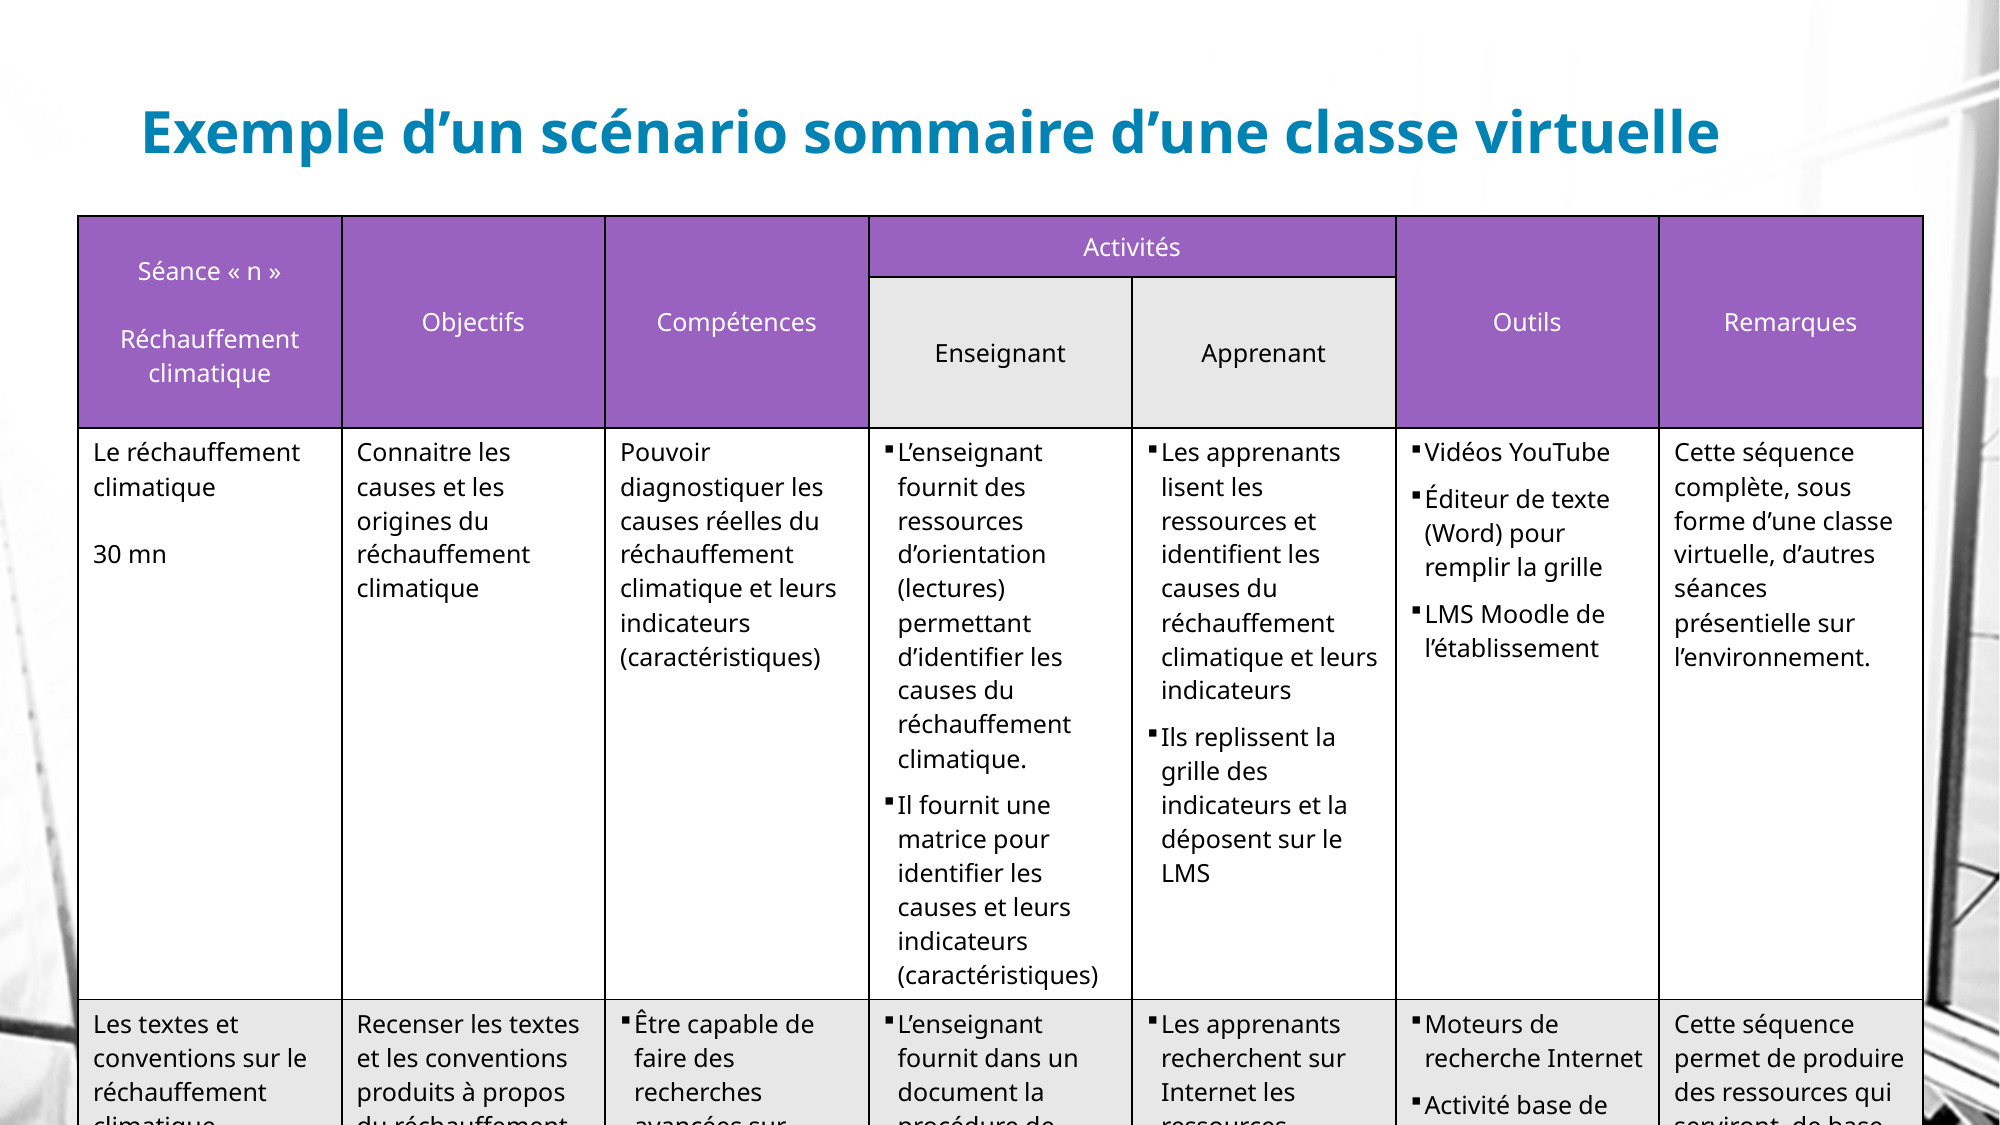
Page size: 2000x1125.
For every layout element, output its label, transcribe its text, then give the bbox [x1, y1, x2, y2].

table_header Activités [870, 217, 1395, 276]
table_cell Apprenant [1133, 278, 1395, 427]
table_cell Être capable de faire des recherches avancées sur internet Être capable de créer une base de données d’objets structurés [606, 1000, 868, 1125]
table_header Objectifs [343, 217, 604, 427]
table_cell Les apprenants lisent les ressources et identifient les causes du réchauffement climatique et leurs indicateurs Ils replissent la grille des indicateurs et la déposent sur le LMS [1133, 429, 1395, 999]
table_header Outils [1397, 217, 1658, 427]
table_cell Enseignant [870, 278, 1131, 427]
table_cell Vidéos YouTube Éditeur de texte (Word) pour remplir la grille LMS Moodle de l’établissement [1397, 429, 1658, 999]
table_header Compétences [606, 217, 868, 427]
table_cell Connaitre les causes et les origines du réchauffement climatique [343, 429, 604, 999]
picture [0, 0, 2000, 1125]
table_cell L’enseignant fournit dans un document la procédure de travail à suivre Il donne le choix de l’outil à utiliser (une base de données) [870, 1000, 1131, 1125]
table_header Remarques [1660, 217, 1922, 427]
table_cell Cette séquence complète, sous forme d’une classe virtuelle, d’autres séances présentielle sur l’environnement. [1660, 429, 1922, 999]
title Exemple d’un scénario sommaire d’une classe virtuelle [125, 87, 1862, 173]
table_cell L’enseignant fournit des ressources d’orientation (lectures) permettant d’identifier les causes du réchauffement climatique. Il fournit une matrice pour identifier les causes et leurs indicateurs (caractéristiques) [870, 429, 1131, 999]
table_cell Recenser les textes et les conventions produits à propos du réchauffement climatique [343, 1000, 604, 1125]
table_cell Pouvoir diagnostiquer les causes réelles du réchauffement climatique et leurs indicateurs (caractéristiques) [606, 429, 868, 999]
table_cell Les apprenants recherchent sur Internet les ressources demandées Ils créent une base de données sur le LMS pour décrire les ressources trouvées [1133, 1000, 1395, 1125]
table_header Séance « n » Réchauffement climatique [79, 217, 341, 427]
table_cell Moteurs de recherche Internet Activité base de données sur Moodle [1397, 1000, 1658, 1125]
table_cell Le réchauffement climatique 30 mn [79, 429, 341, 999]
table_cell Les textes et conventions sur le réchauffement climatique 30 mn [79, 1000, 341, 1125]
table_cell Cette séquence permet de produire des ressources qui serviront de base pour programmer ultérieurement une « classe inversée » [1660, 1000, 1922, 1125]
